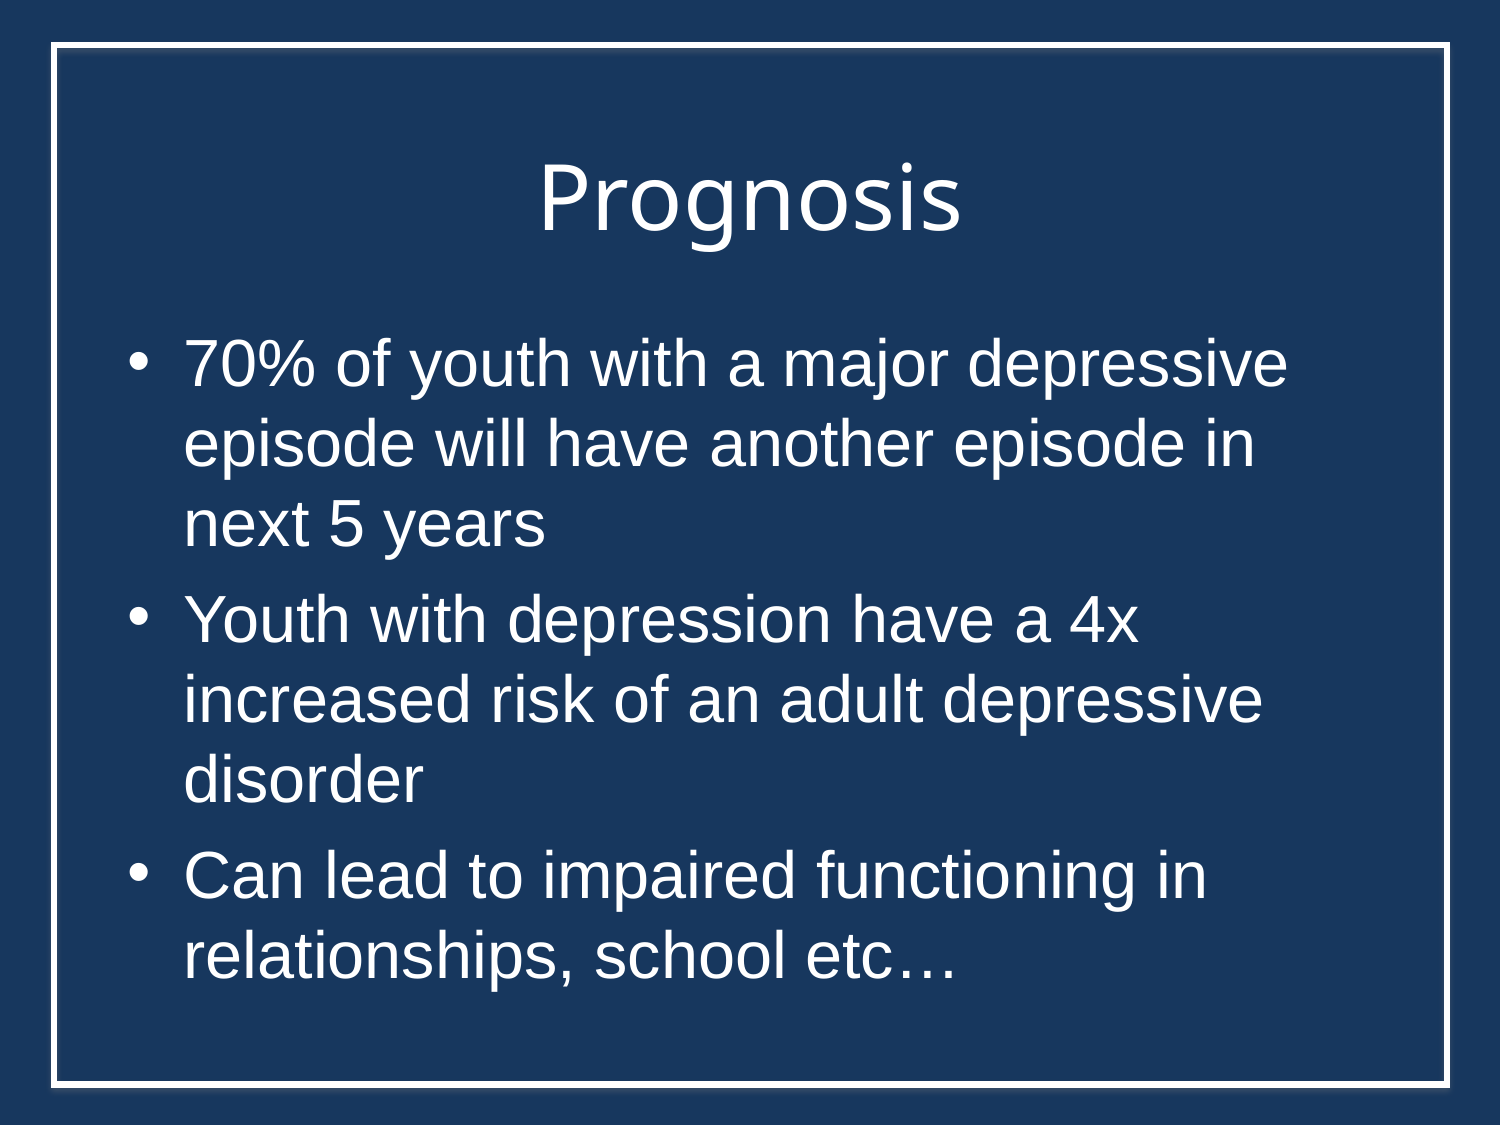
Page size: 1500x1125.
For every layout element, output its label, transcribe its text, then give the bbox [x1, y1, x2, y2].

list 70% of youth with a major depressive episode will have another episode in next 5 years Youth with depression have a 4x increased risk of an adult depressive disorder Can lead to impaired functioning in relationships, school etc… [112, 312, 1375, 988]
title Prognosis [0, 99, 1500, 288]
